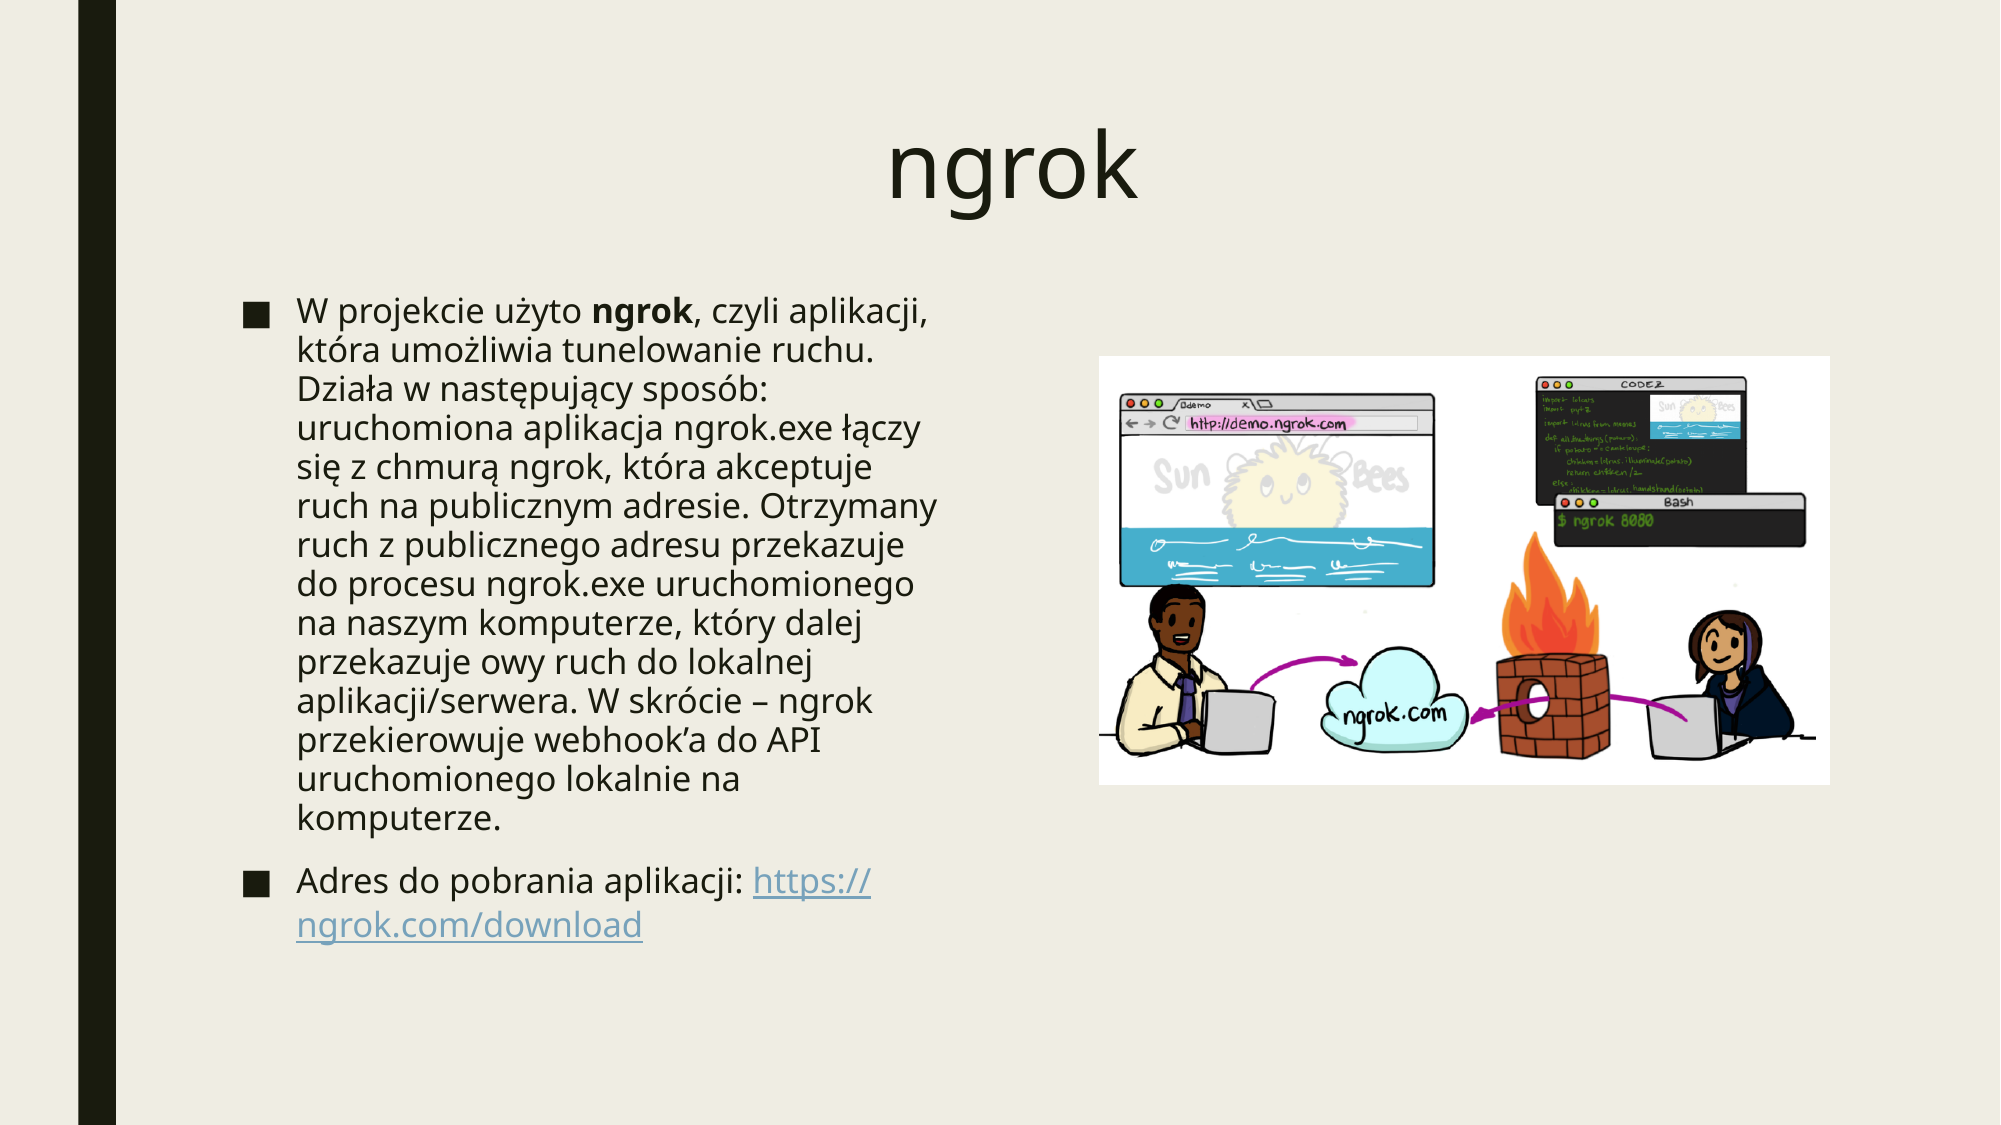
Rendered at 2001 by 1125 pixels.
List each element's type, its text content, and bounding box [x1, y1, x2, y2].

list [1099, 356, 1830, 785]
list W projekcie użyto ngrok, czyli aplikacji, która umożliwia tunelowanie ruchu. Działa w następujący sposób: uruchomiona aplikacja ngrok.exe łączy się z chmurą ngrok, która akceptuje ruch na publicznym adresie. Otrzymany ruch z publicznego adresu przekazuje do procesu ngrok.exe uruchomionego na naszym komputerze, który dalej przekazuje owy ruch do lokalnej aplikacji/serwera. W skrócie – ngrok przekierowuje webhook’a do API uruchomionego lokalnie na komputerze. Adres do pobrania aplikacji: https://ngrok.com/download [225, 285, 955, 963]
title ngrok [225, 112, 1800, 357]
